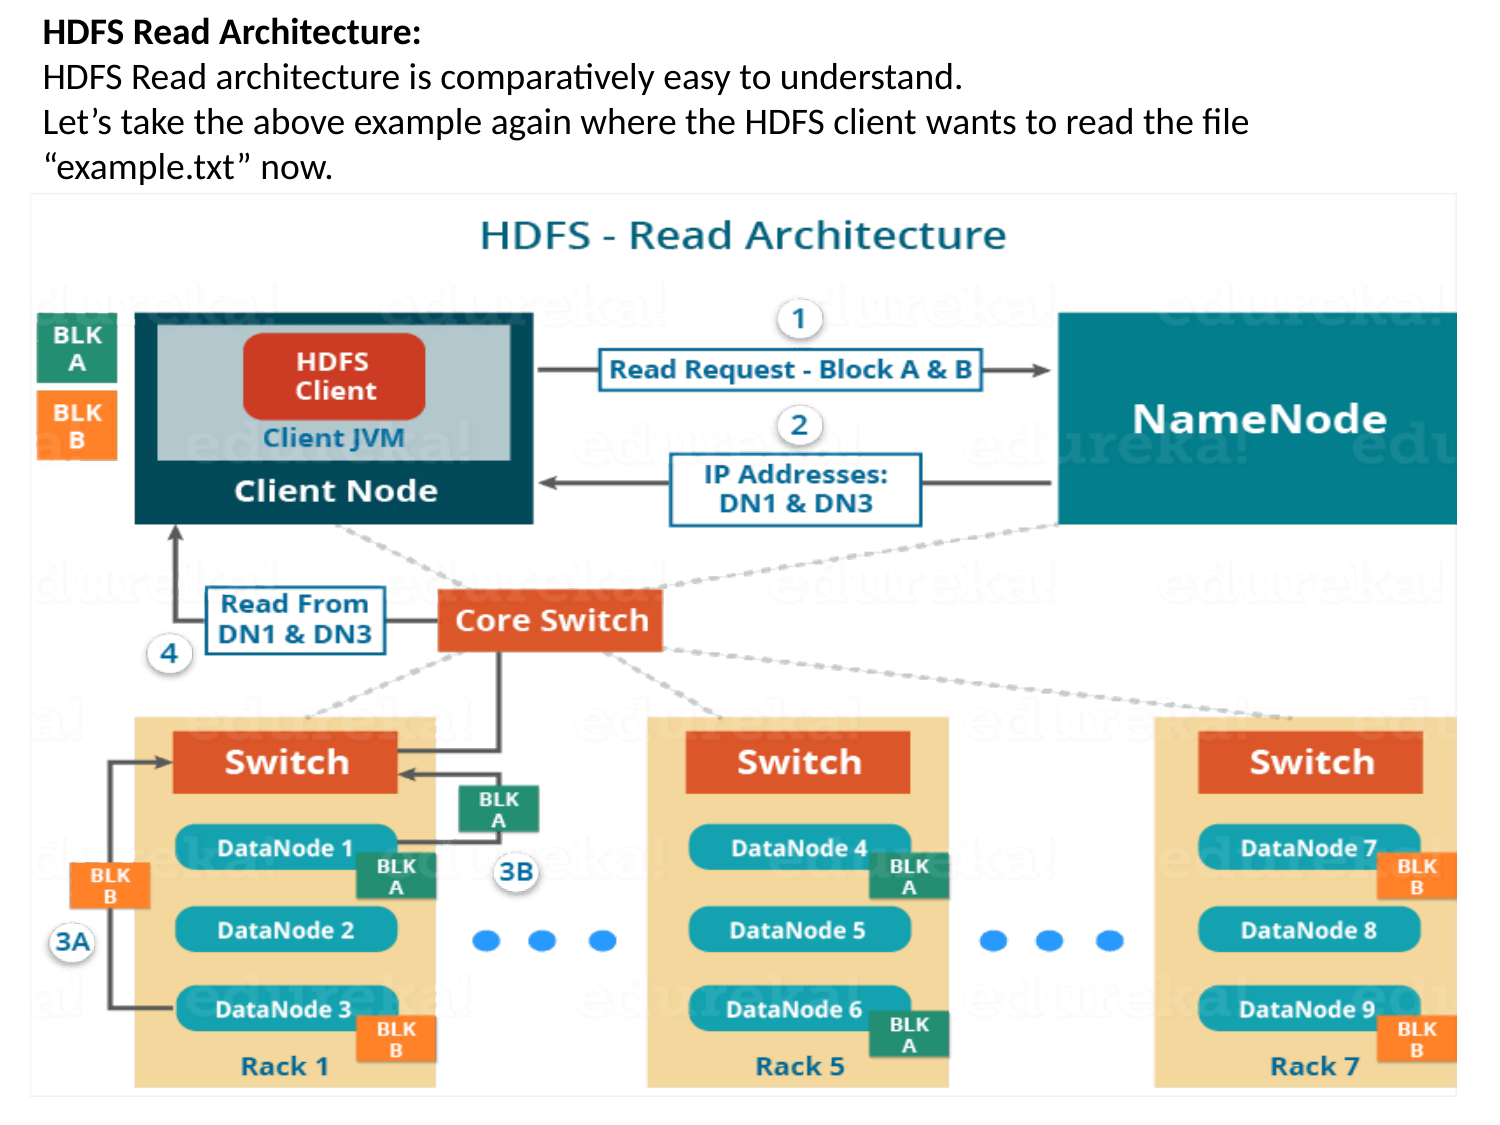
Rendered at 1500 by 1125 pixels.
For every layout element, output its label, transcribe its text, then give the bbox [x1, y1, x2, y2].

text_box HDFS Read Architecture: HDFS Read architecture is comparatively easy to understand. Let’s take the above example again where the HDFS client wants to read the file “example.txt” now. [27, 0, 1500, 195]
picture [29, 193, 1457, 1098]
